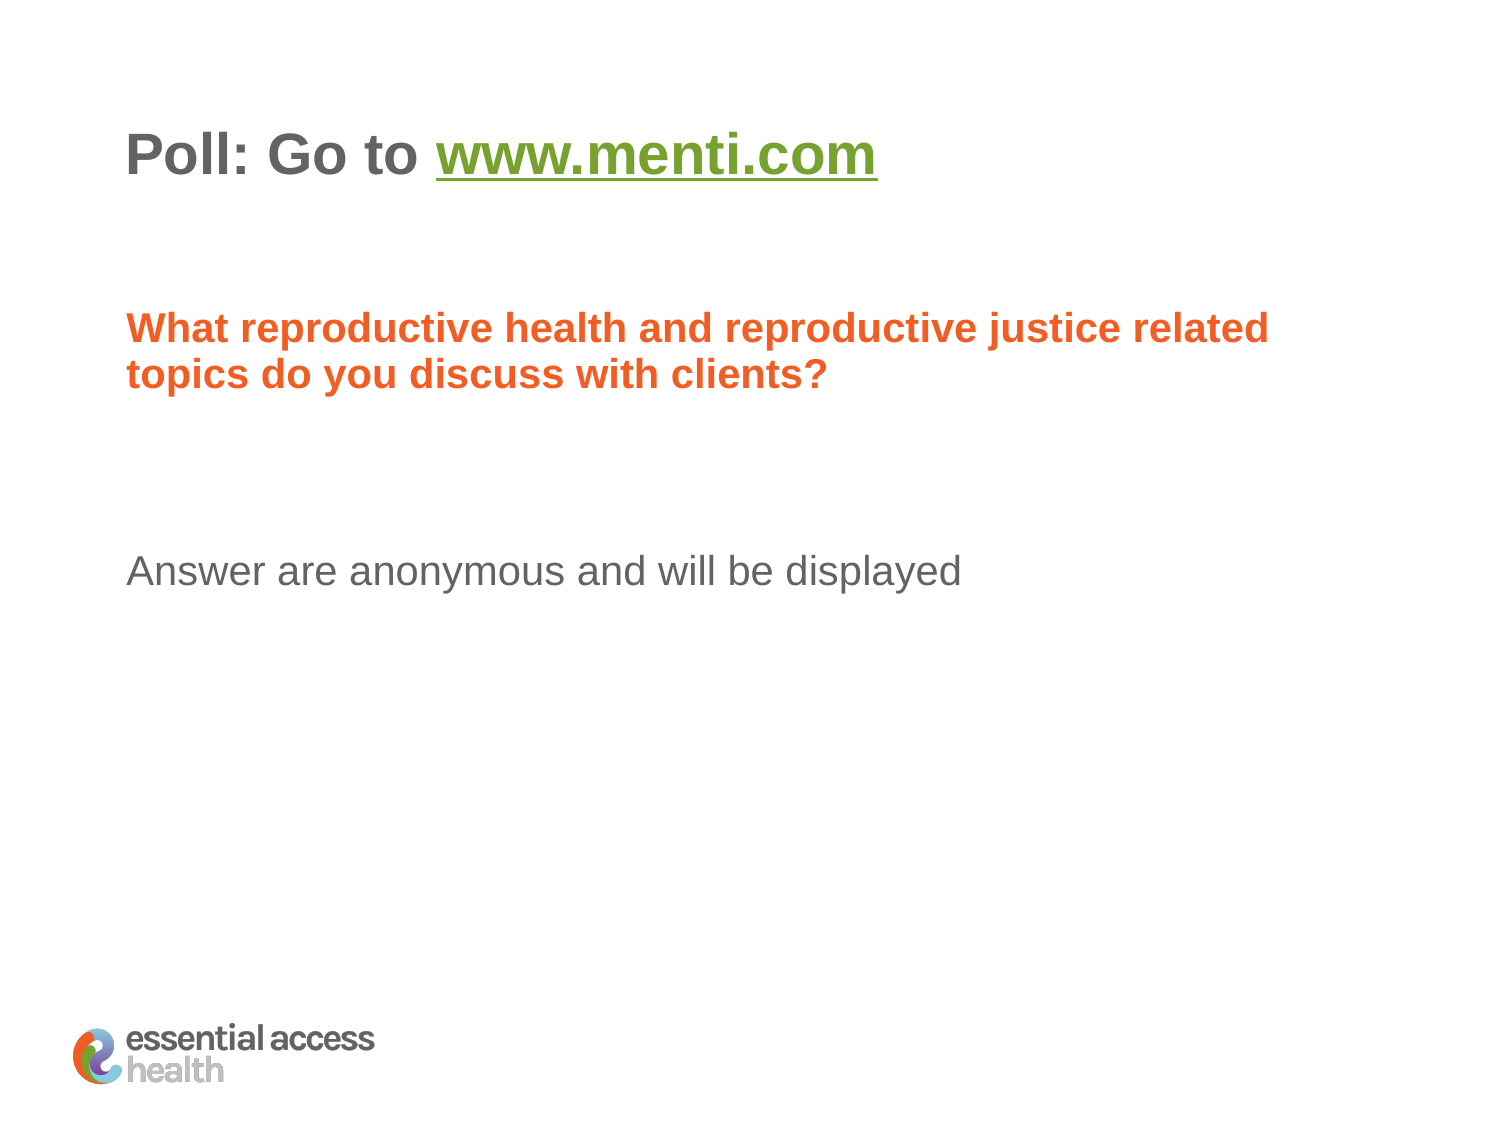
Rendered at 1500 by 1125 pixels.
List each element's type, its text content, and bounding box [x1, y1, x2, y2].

picture [65, 1018, 389, 1089]
title Poll: Go to www.menti.com [101, 82, 1396, 300]
list What reproductive health and reproductive justice related topics do you discuss with clients? Answer are anonymous and will be displayed [103, 299, 1397, 1014]
